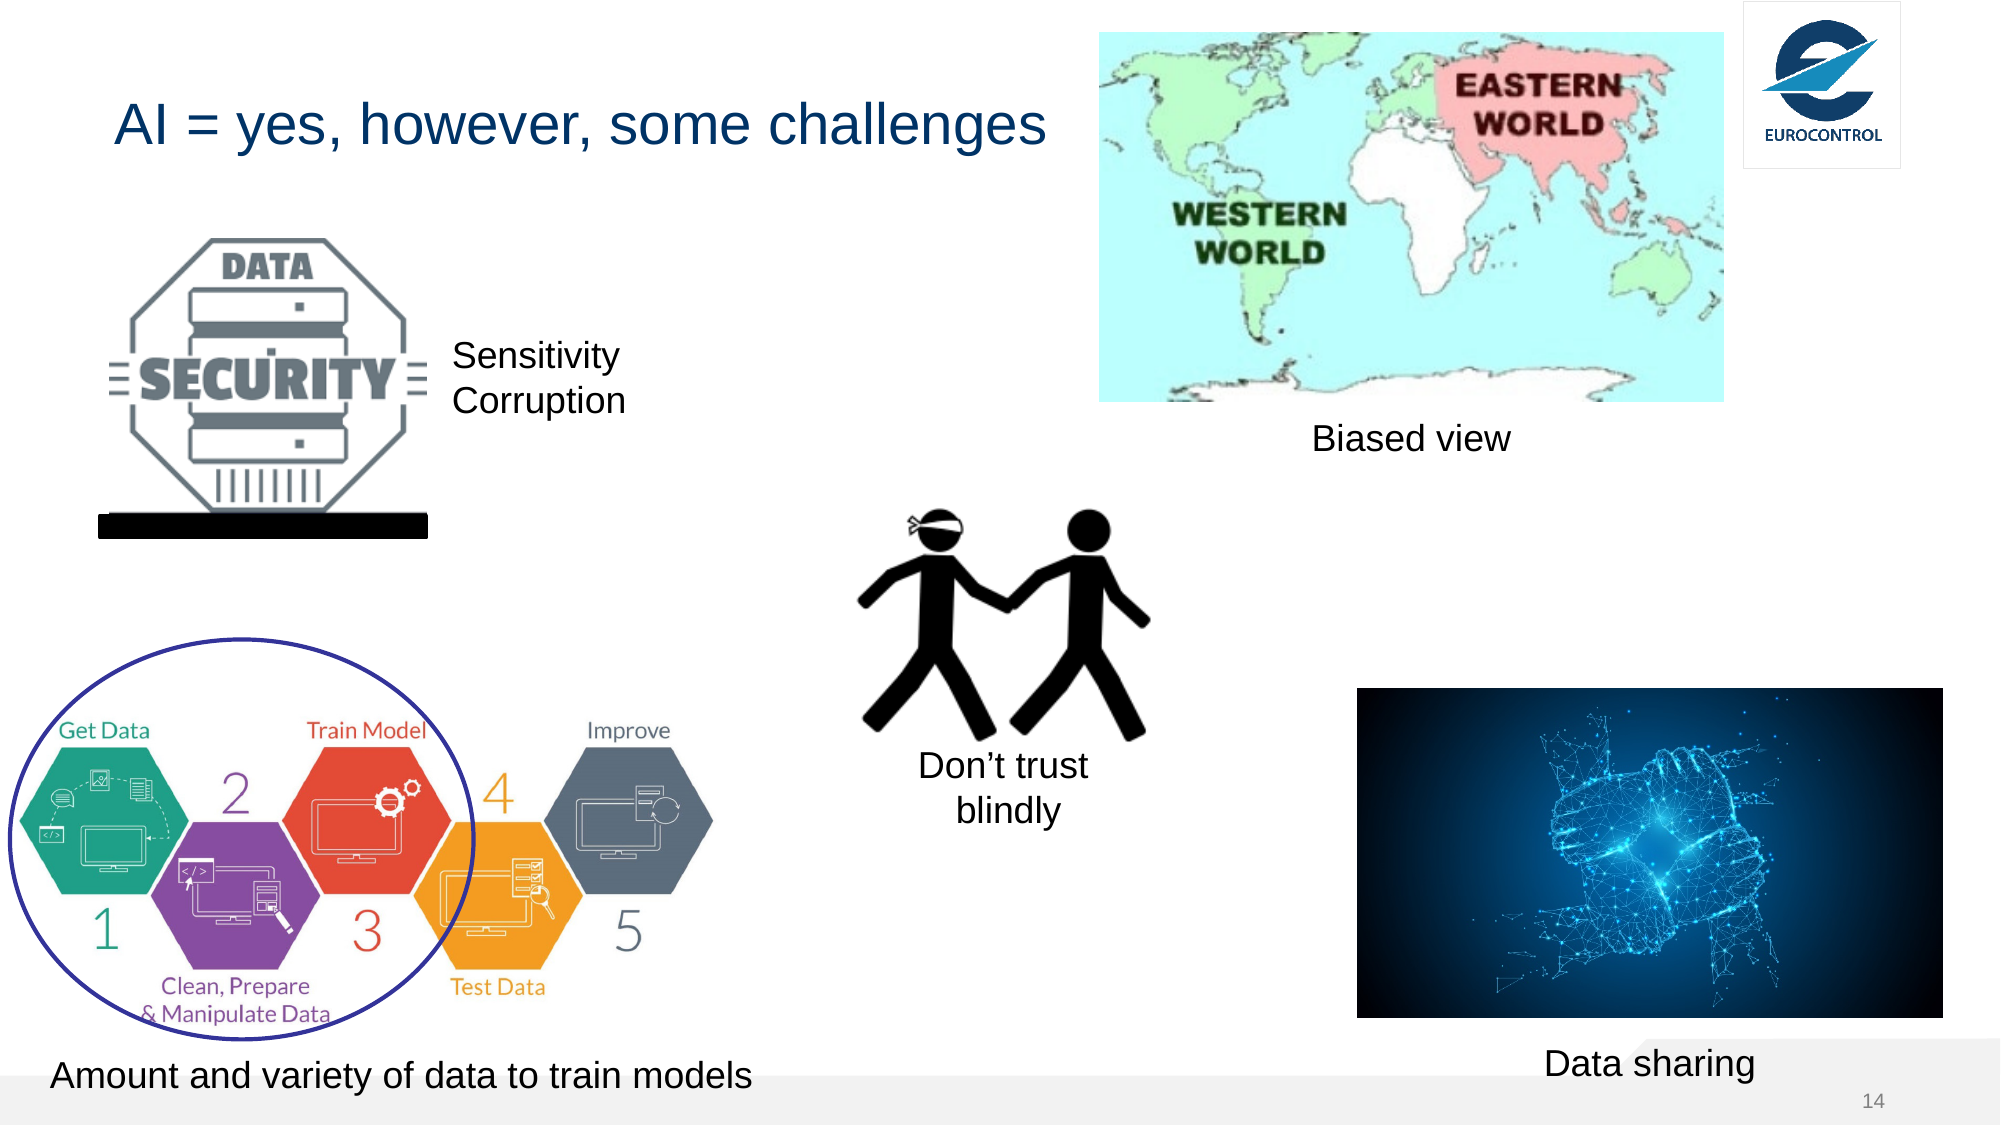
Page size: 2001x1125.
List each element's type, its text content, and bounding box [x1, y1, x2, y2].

slide_number 14 [1795, 1078, 1900, 1123]
text_box [73, 637, 410, 699]
text_box [98, 514, 104, 539]
title AI = yes, however, some challenges [99, 78, 1094, 206]
text_box Sensitivity Corruption [437, 323, 642, 428]
picture [1099, 31, 1724, 403]
text_box Data sharing [1529, 1032, 1771, 1092]
text_box Amount and variety of data to train models [35, 1043, 769, 1104]
picture [1357, 687, 1943, 1018]
text_box Biased view [1296, 410, 1527, 467]
picture [109, 238, 427, 538]
text_box Don’t trust blindly [903, 791, 1115, 839]
picture [854, 470, 1168, 784]
picture [1762, 20, 1882, 141]
picture [0, 701, 735, 1041]
